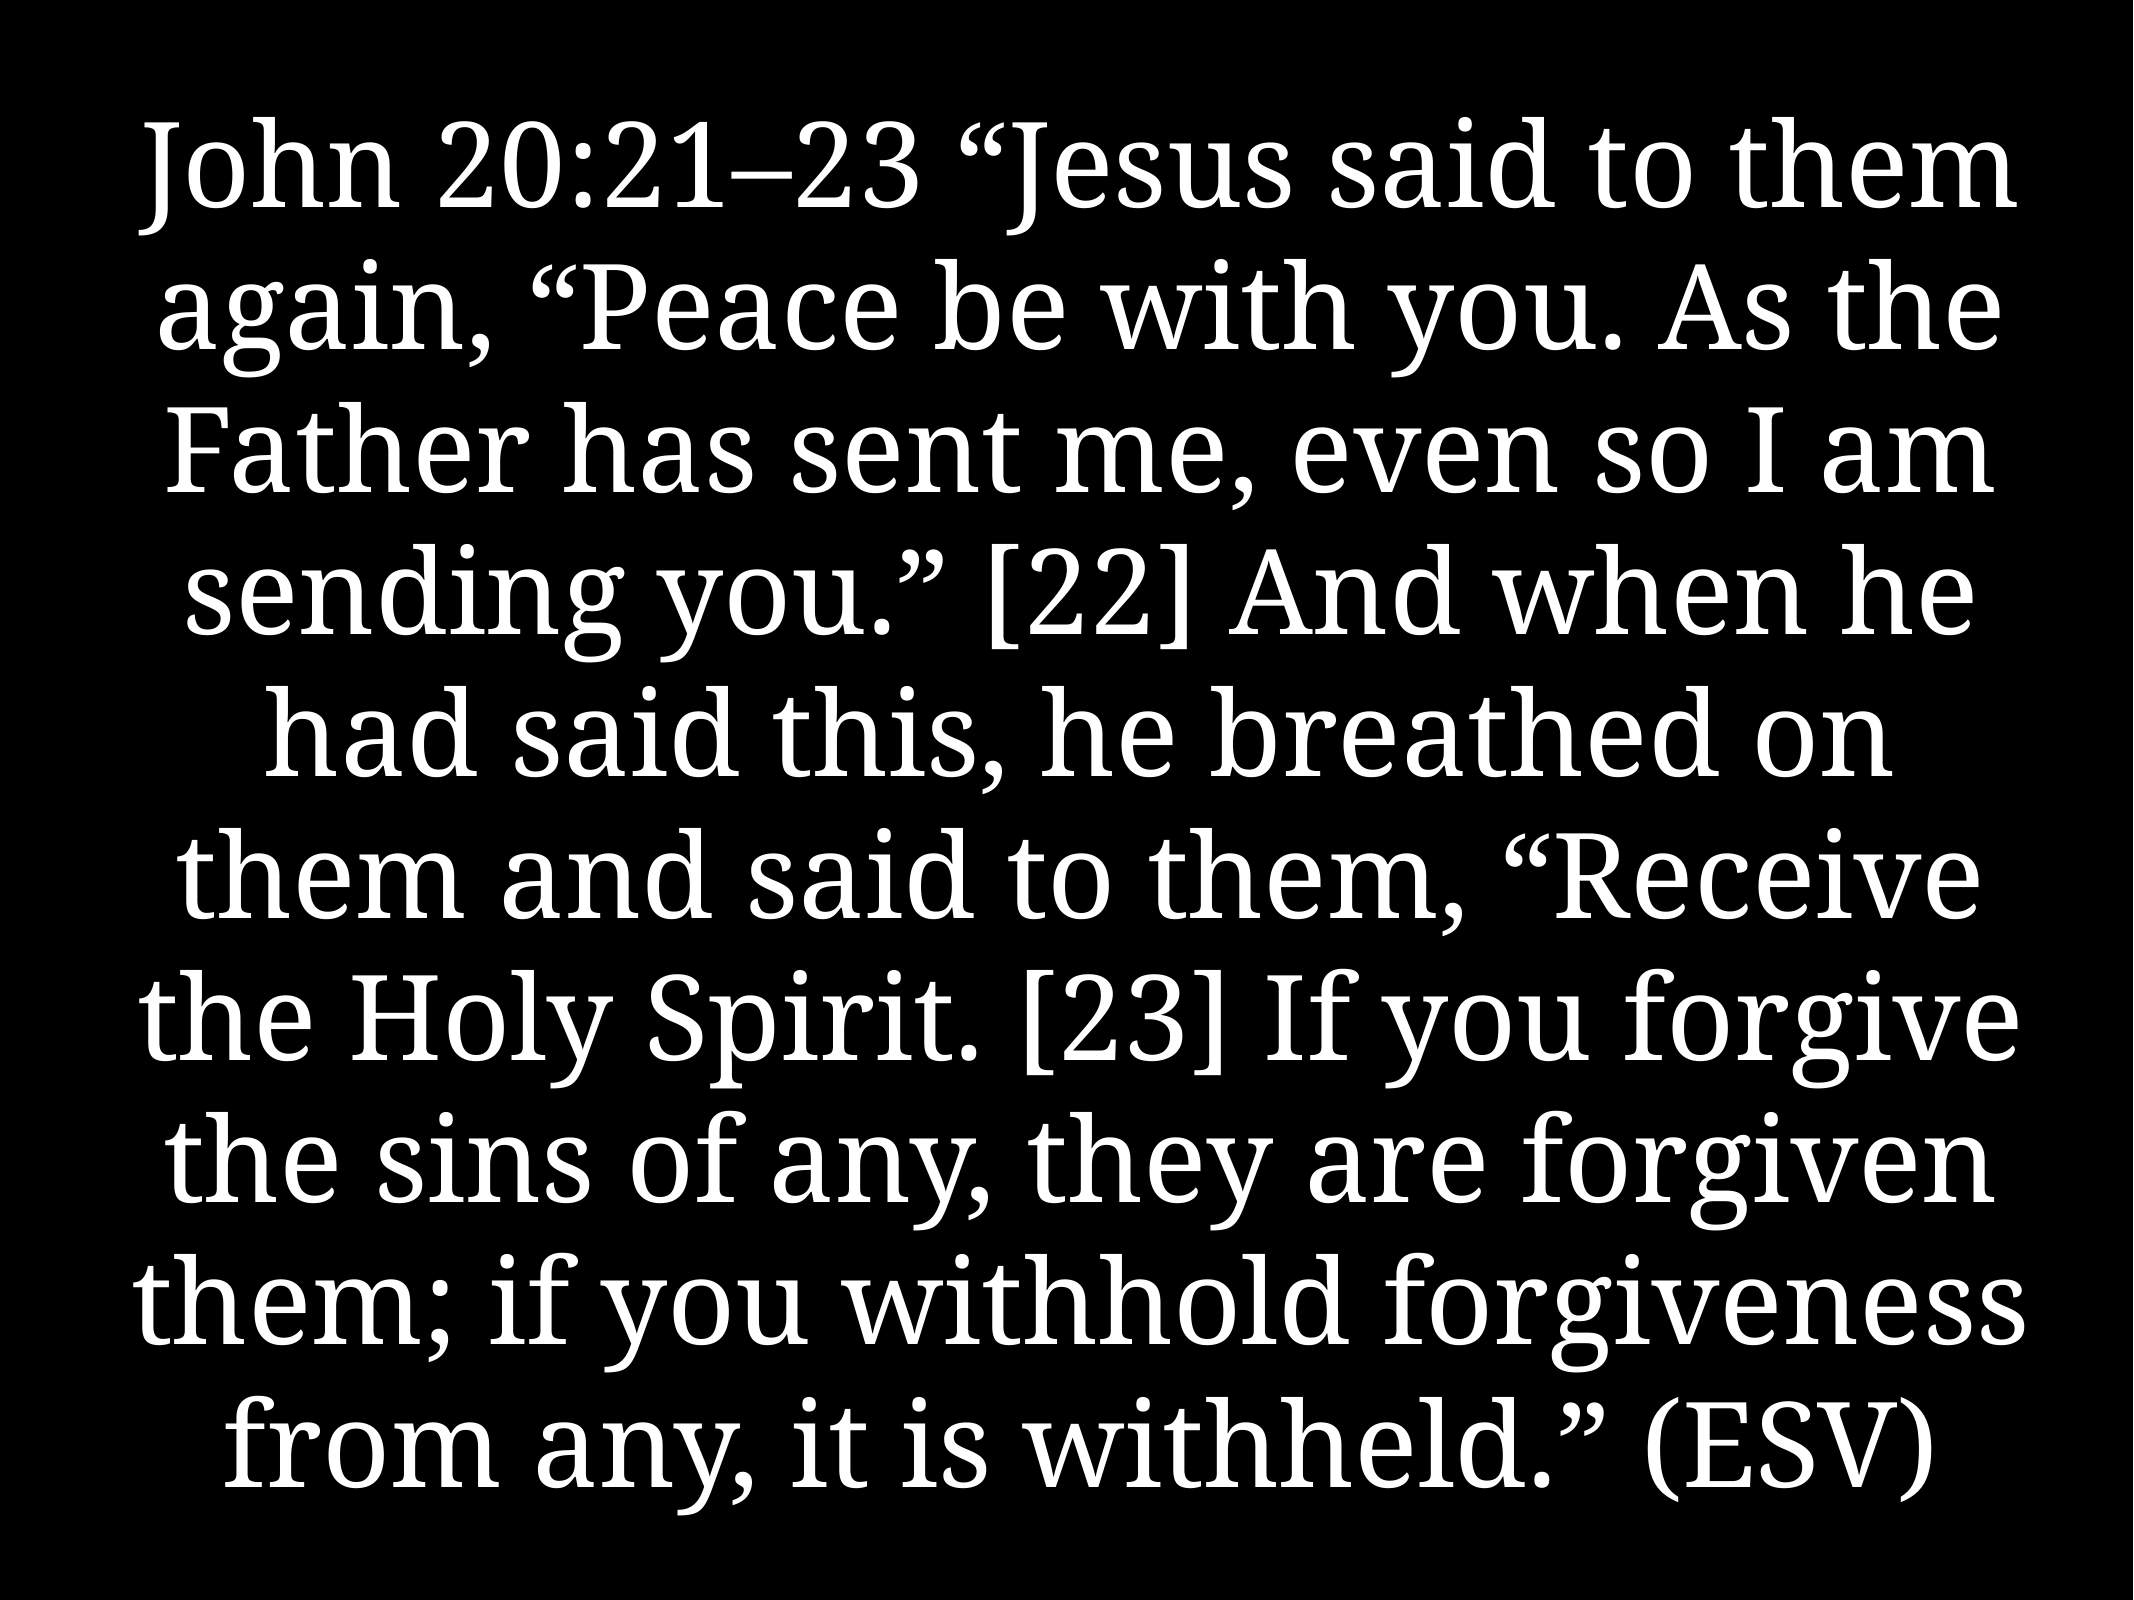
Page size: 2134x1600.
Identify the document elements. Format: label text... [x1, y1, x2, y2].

title John 20:21–23 “Jesus said to them again, “Peace be with you. As the Father has sent me, even so I am sending you.” [22] And when he had said this, he breathed on them and said to them, “Receive the Holy Spirit. [23] If you forgive the sins of any, they are forgiven them; if you withhold forgiveness from any, it is withheld.” (ESV) [109, 110, 2054, 1490]
